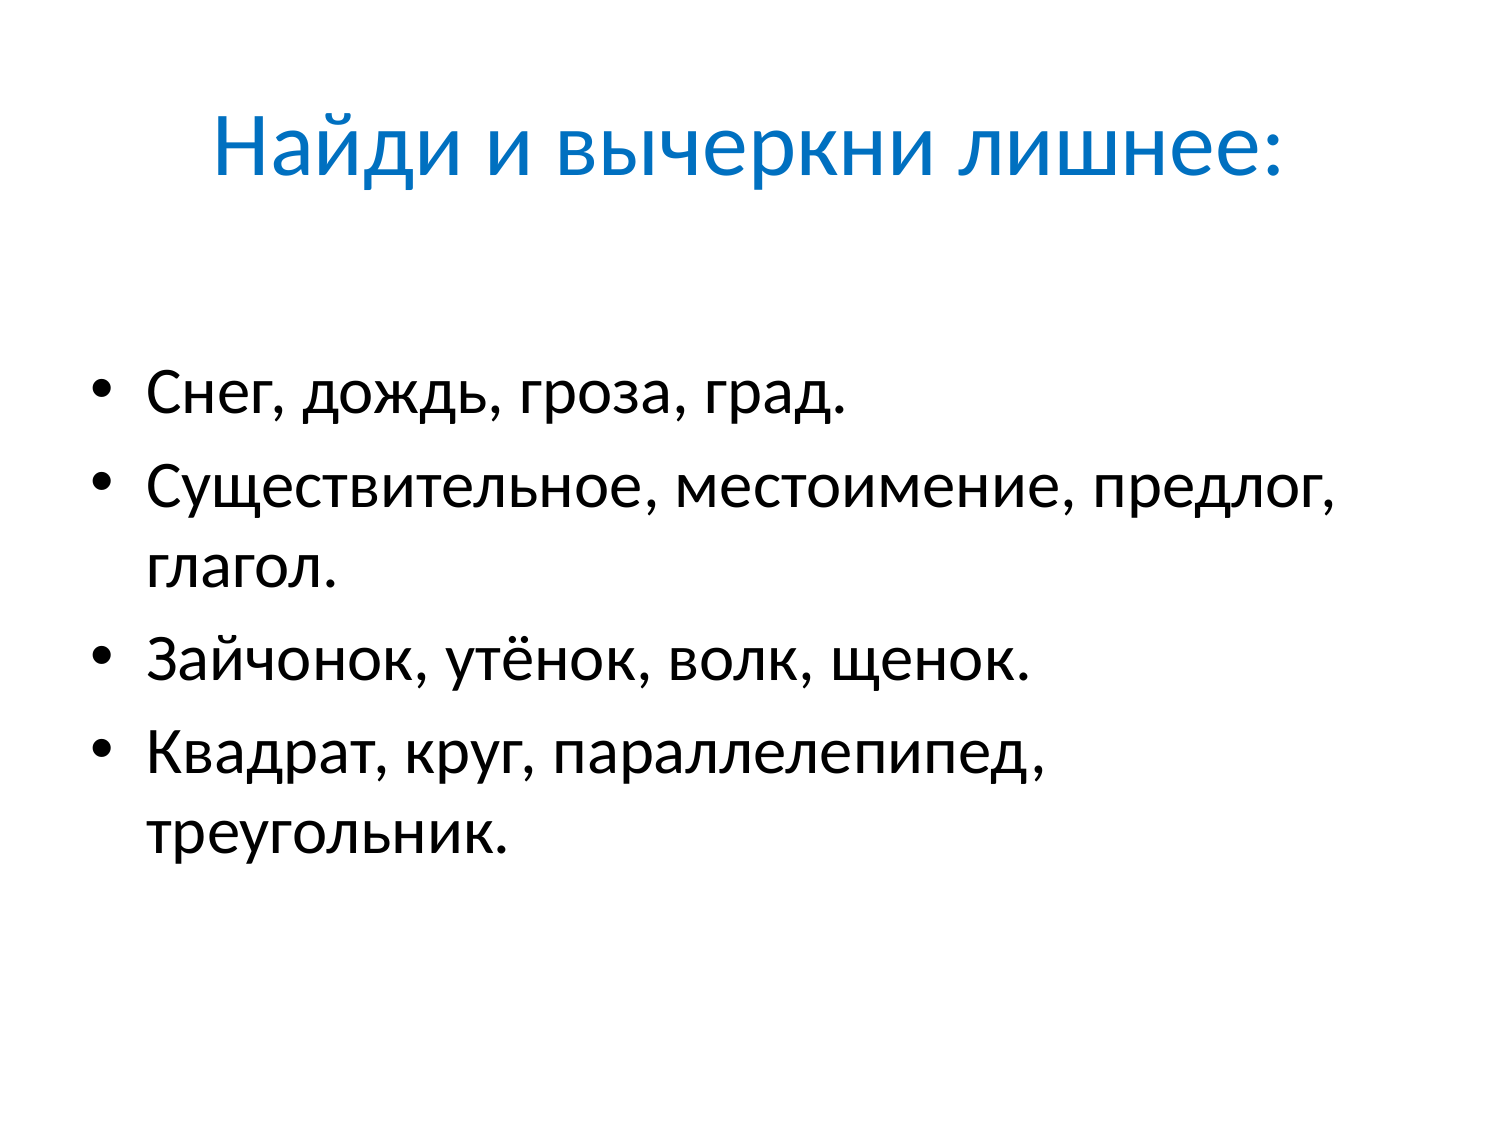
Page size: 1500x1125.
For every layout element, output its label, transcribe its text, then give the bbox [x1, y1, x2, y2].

title Найди и вычеркни лишнее: [75, 45, 1425, 233]
list Снег, дождь, гроза, град. Существительное, местоимение, предлог, глагол. Зайчонок, утёнок, волк, щенок. Квадрат, круг, параллелепипед, треугольник. [75, 339, 1425, 1005]
